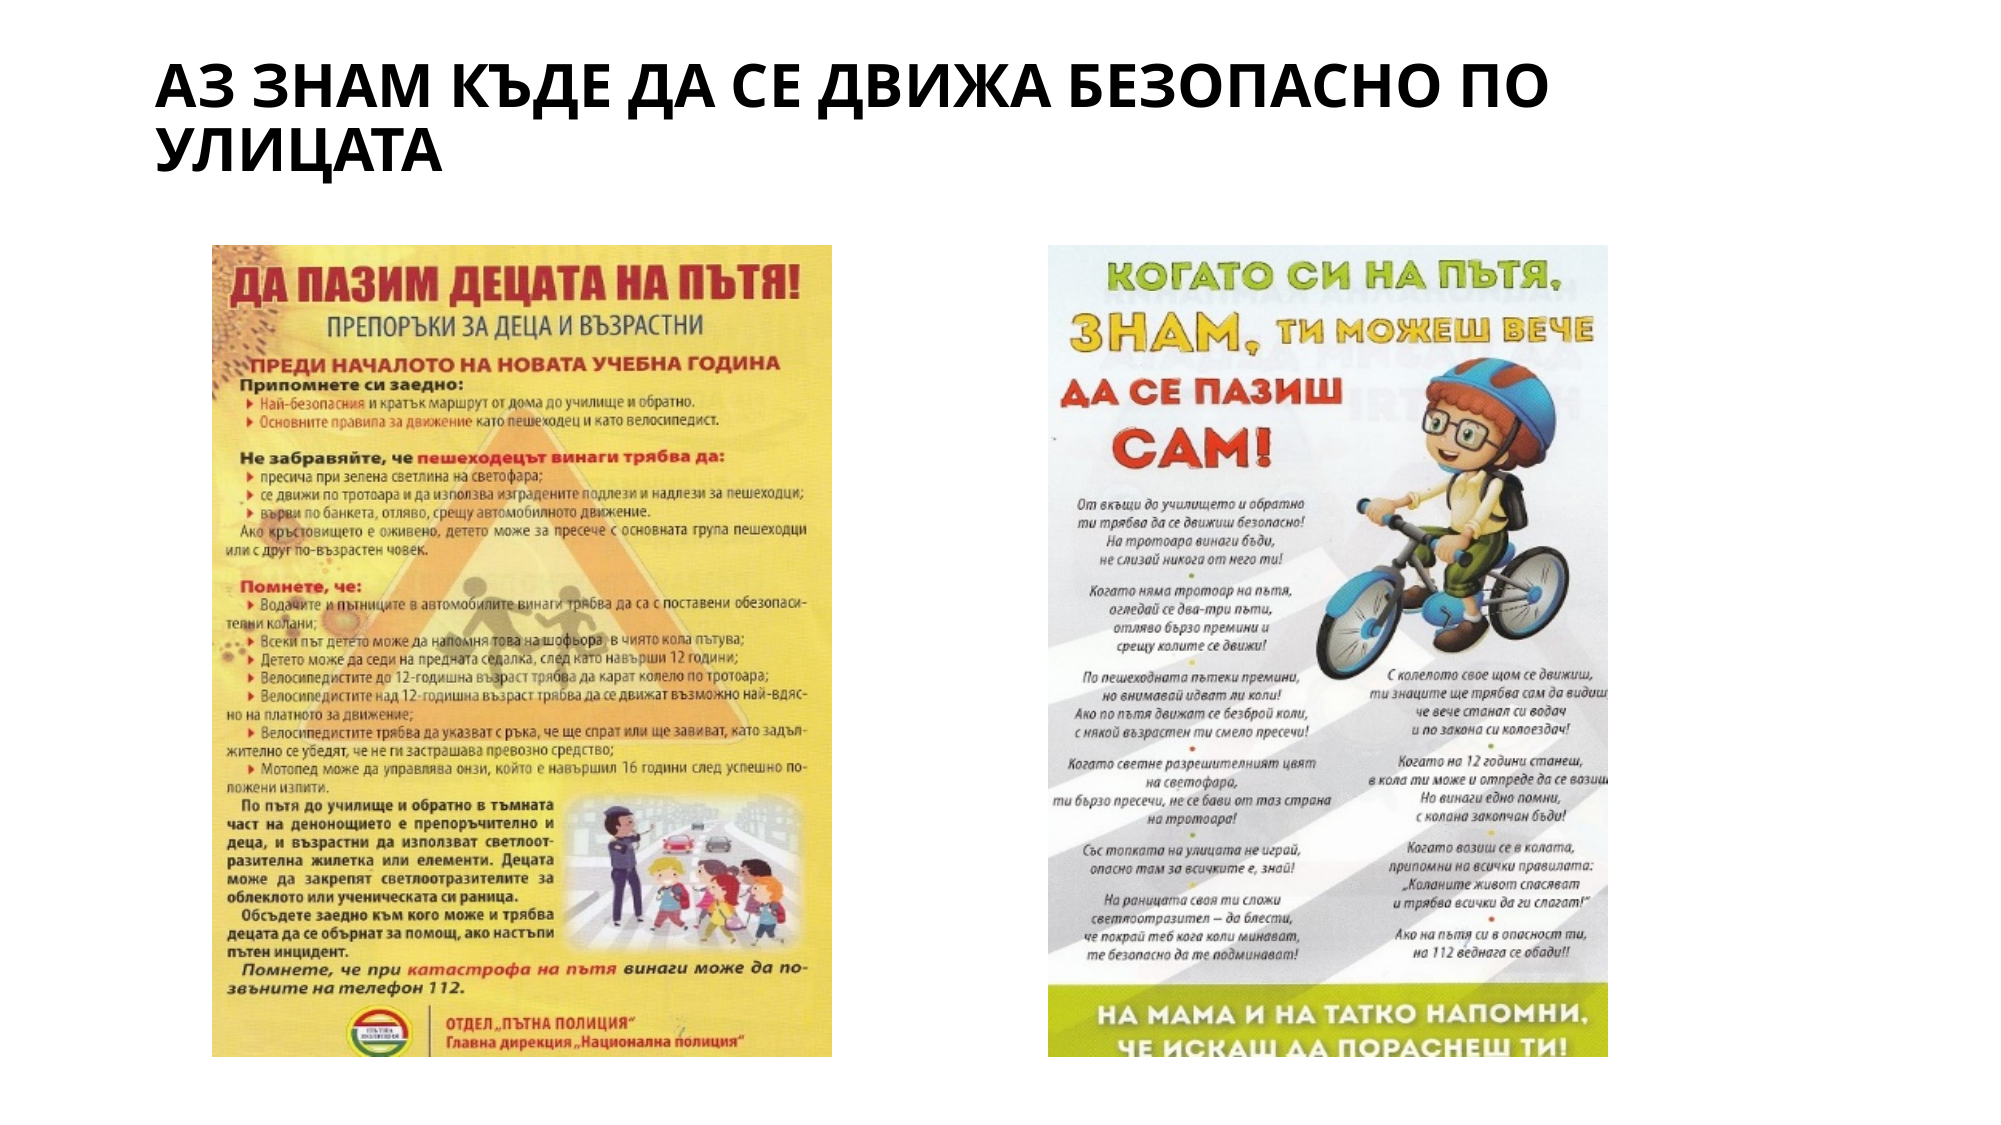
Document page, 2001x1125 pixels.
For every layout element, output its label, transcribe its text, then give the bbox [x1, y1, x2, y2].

title АЗ ЗНАМ КЪДЕ ДА СЕ ДВИЖА БЕЗОПАСНО ПО УЛИЦАТА [140, 47, 1866, 265]
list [212, 245, 832, 1057]
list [1048, 245, 1608, 1057]
